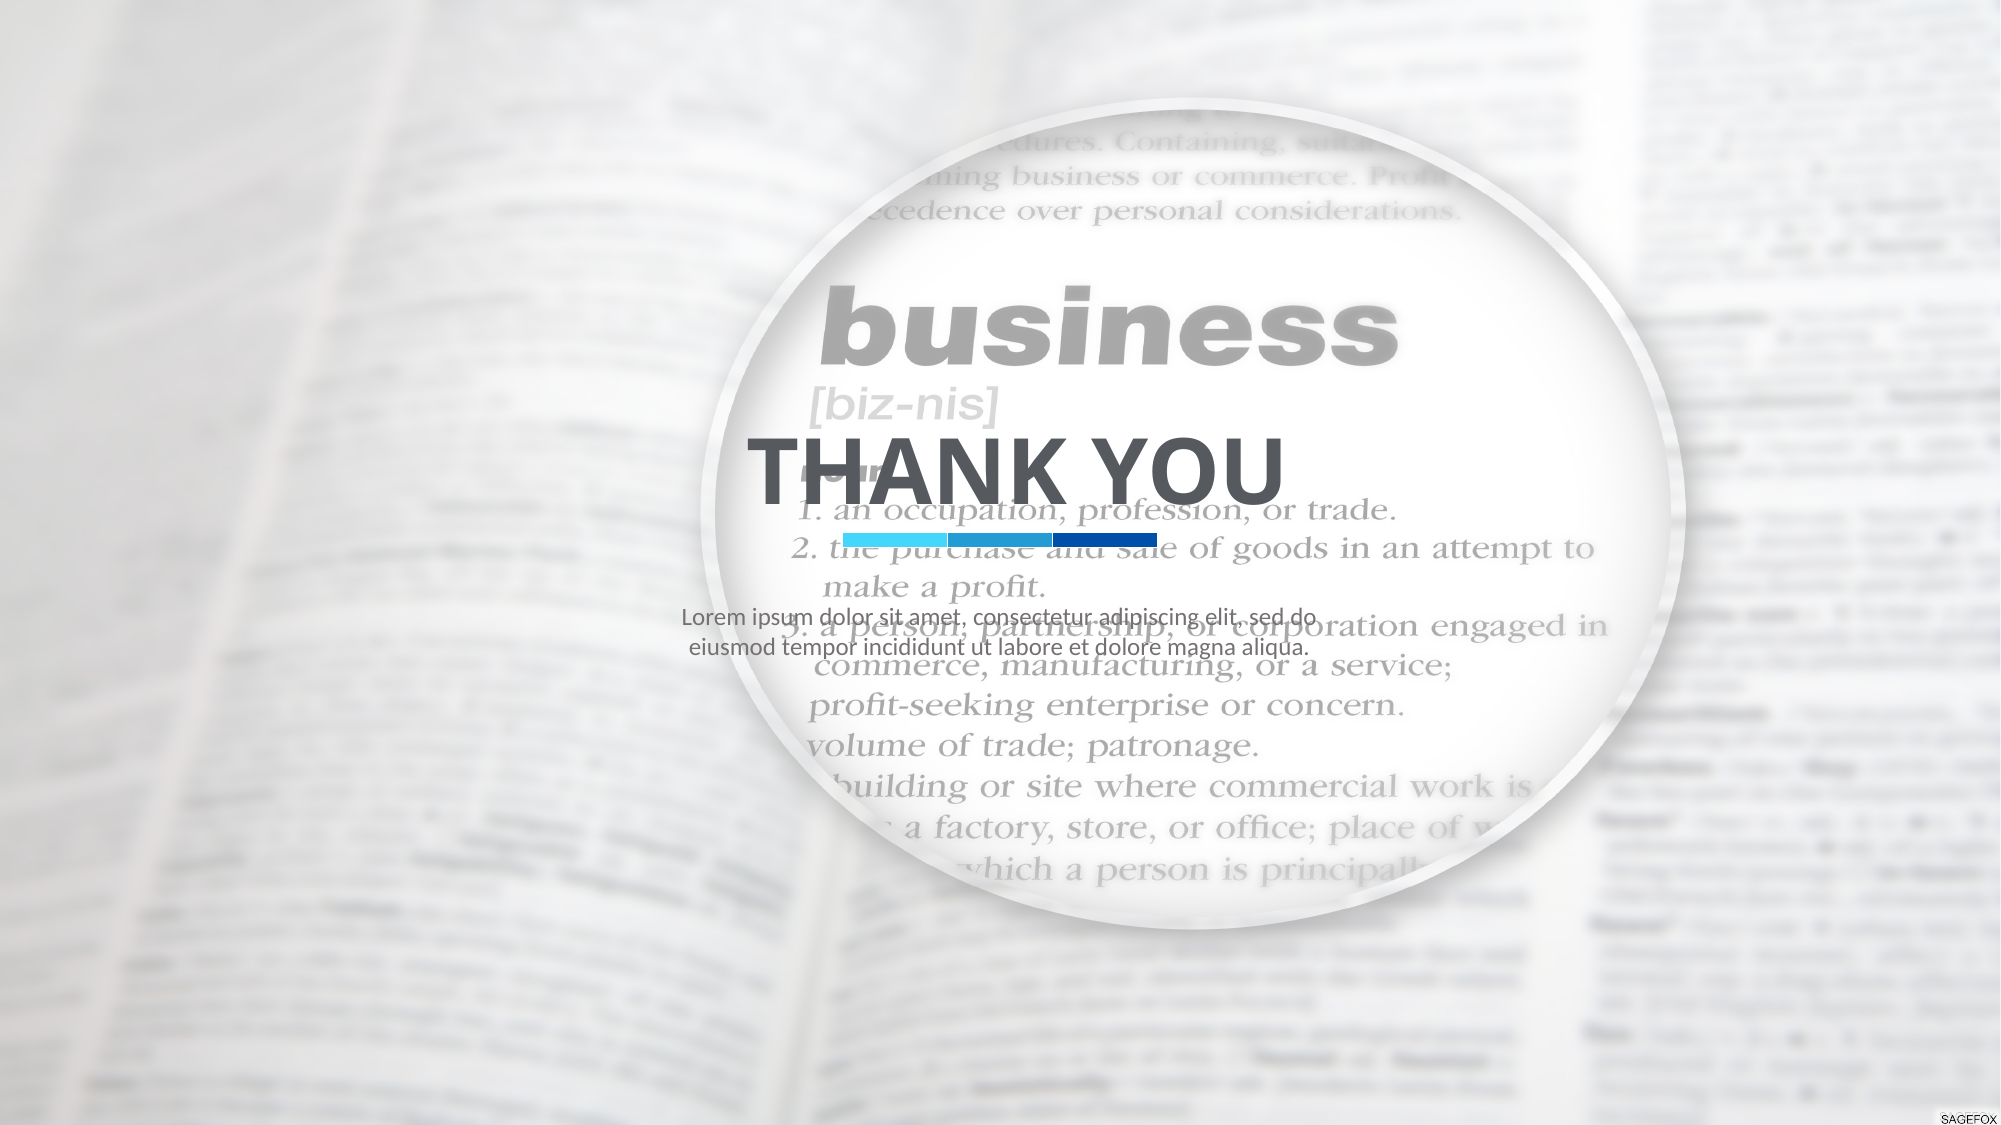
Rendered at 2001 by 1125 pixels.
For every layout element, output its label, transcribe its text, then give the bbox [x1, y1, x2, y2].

picture [1938, 1114, 1999, 1125]
text_box THANK YOU [565, 405, 1470, 531]
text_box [842, 532, 1158, 548]
text_box Lorem ipsum dolor sit amet, consectetur adipiscing elit, sed do eiusmod tempor incididunt ut labore et dolore magna aliqua. [660, 593, 1340, 668]
